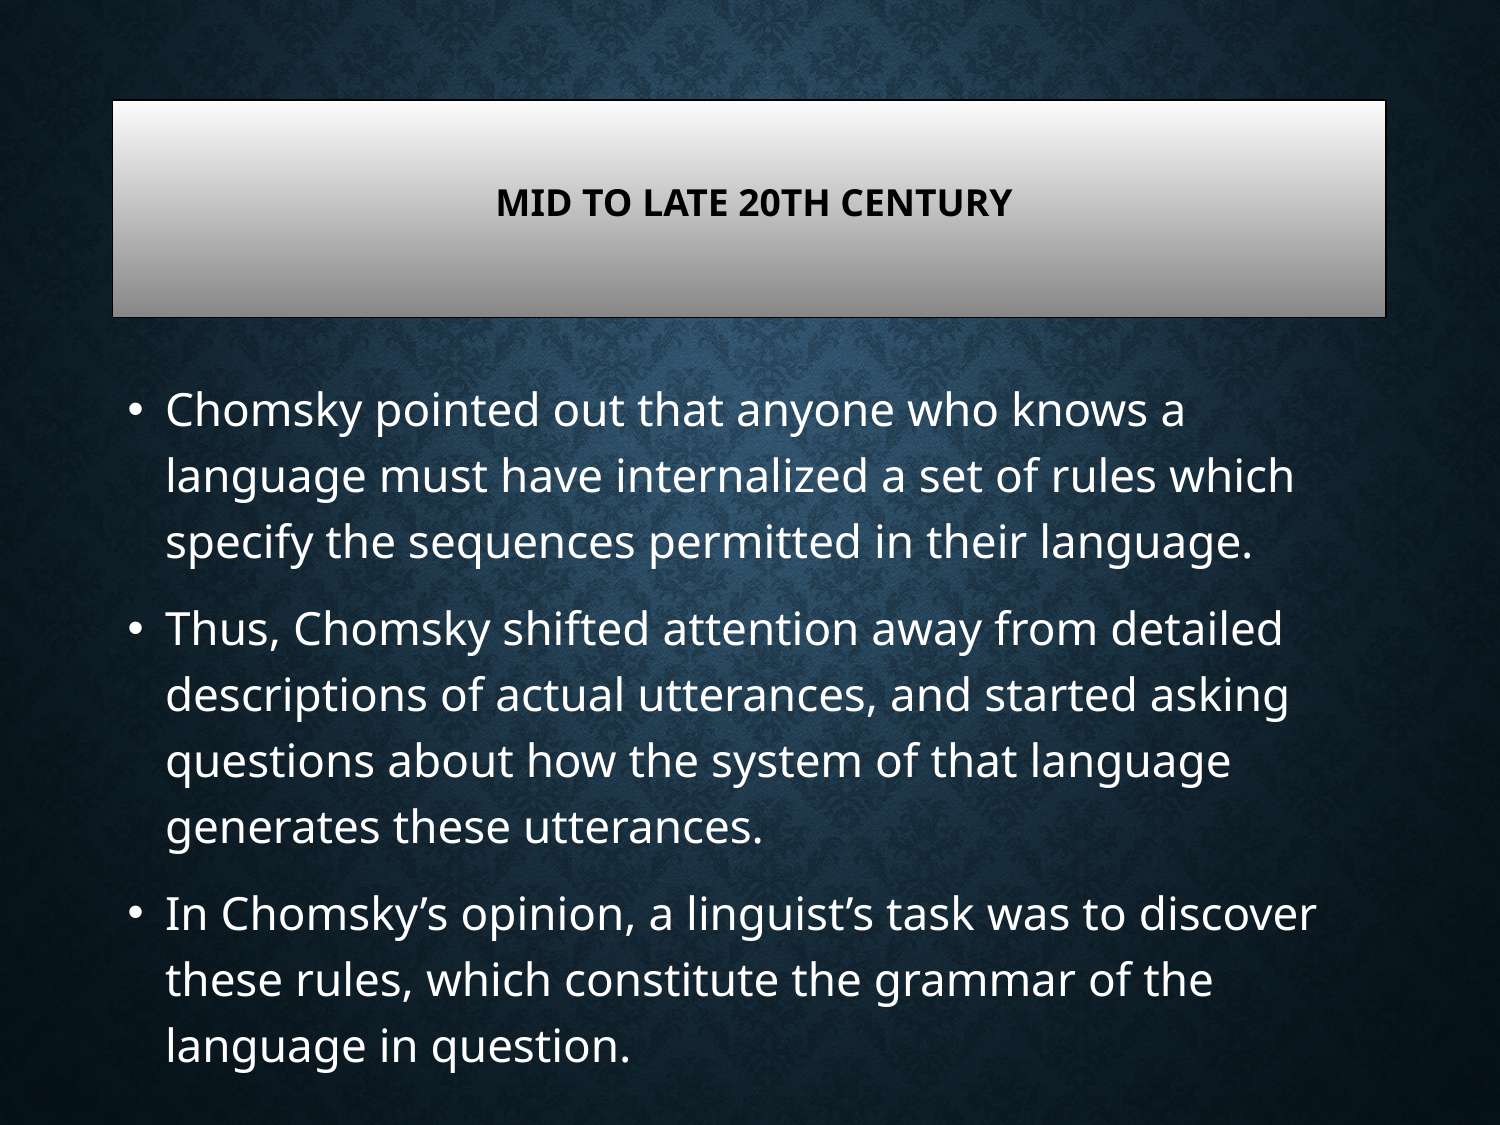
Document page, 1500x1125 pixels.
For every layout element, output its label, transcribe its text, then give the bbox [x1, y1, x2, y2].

title Mid to late 20th century [112, 99, 1387, 318]
list Chomsky pointed out that anyone who knows a language must have internalized a set of rules which specify the sequences permitted in their language. Thus, Chomsky shifted attention away from detailed descriptions of actual utterances, and started asking questions about how the system of that language generates these utterances. In Chomsky’s opinion, a linguist’s task was to discover these rules, which constitute the grammar of the language in question. [112, 362, 1400, 1088]
